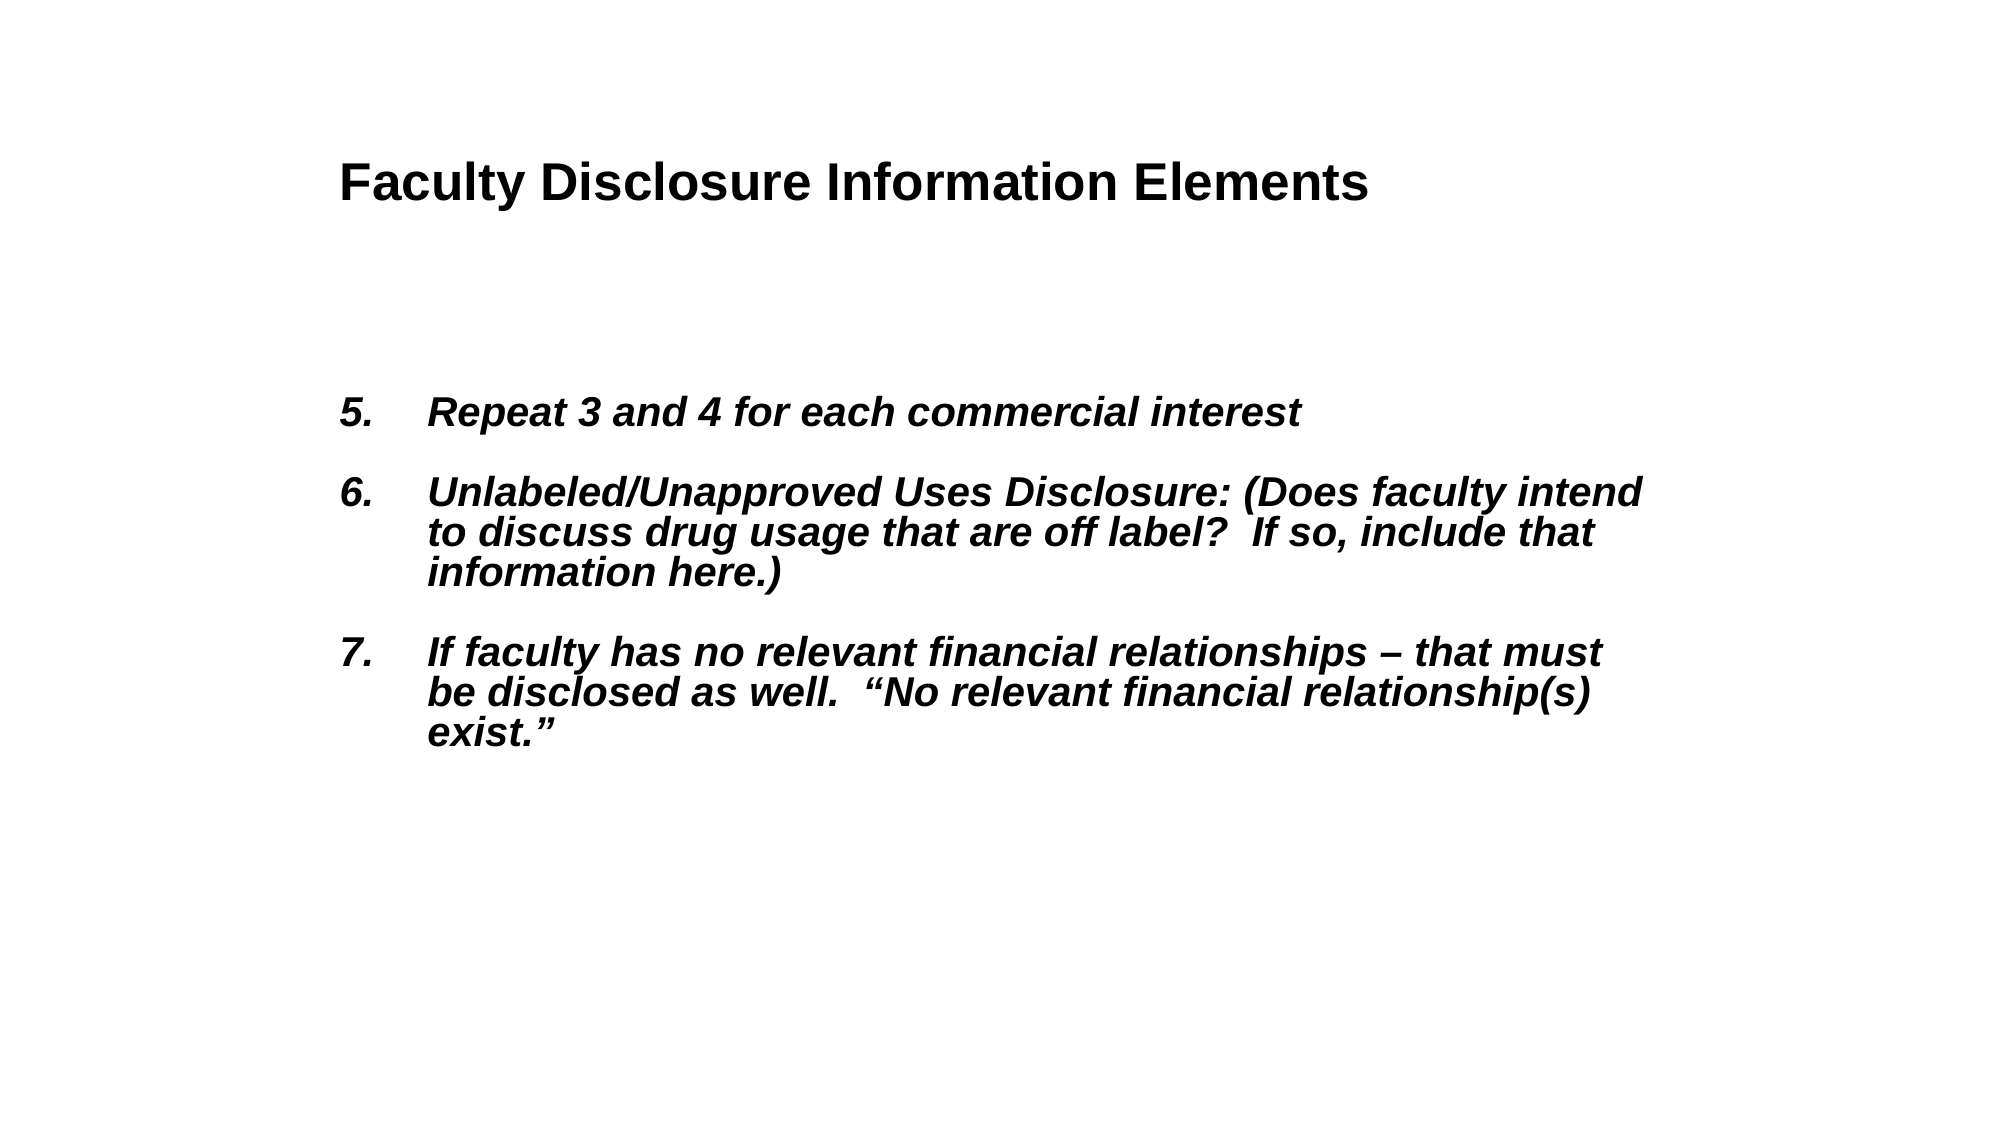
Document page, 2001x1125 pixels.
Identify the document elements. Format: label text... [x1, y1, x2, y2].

text_box Repeat 3 and 4 for each commercial interest Unlabeled/Unapproved Uses Disclosure: (Does faculty intend to discuss drug usage that are off label? If so, include that information here.) If faculty has no relevant financial relationships – that must be disclosed as well. “No relevant financial relationship(s) exist.” [324, 387, 1663, 763]
title Faculty Disclosure Information Elements [324, 137, 1675, 284]
